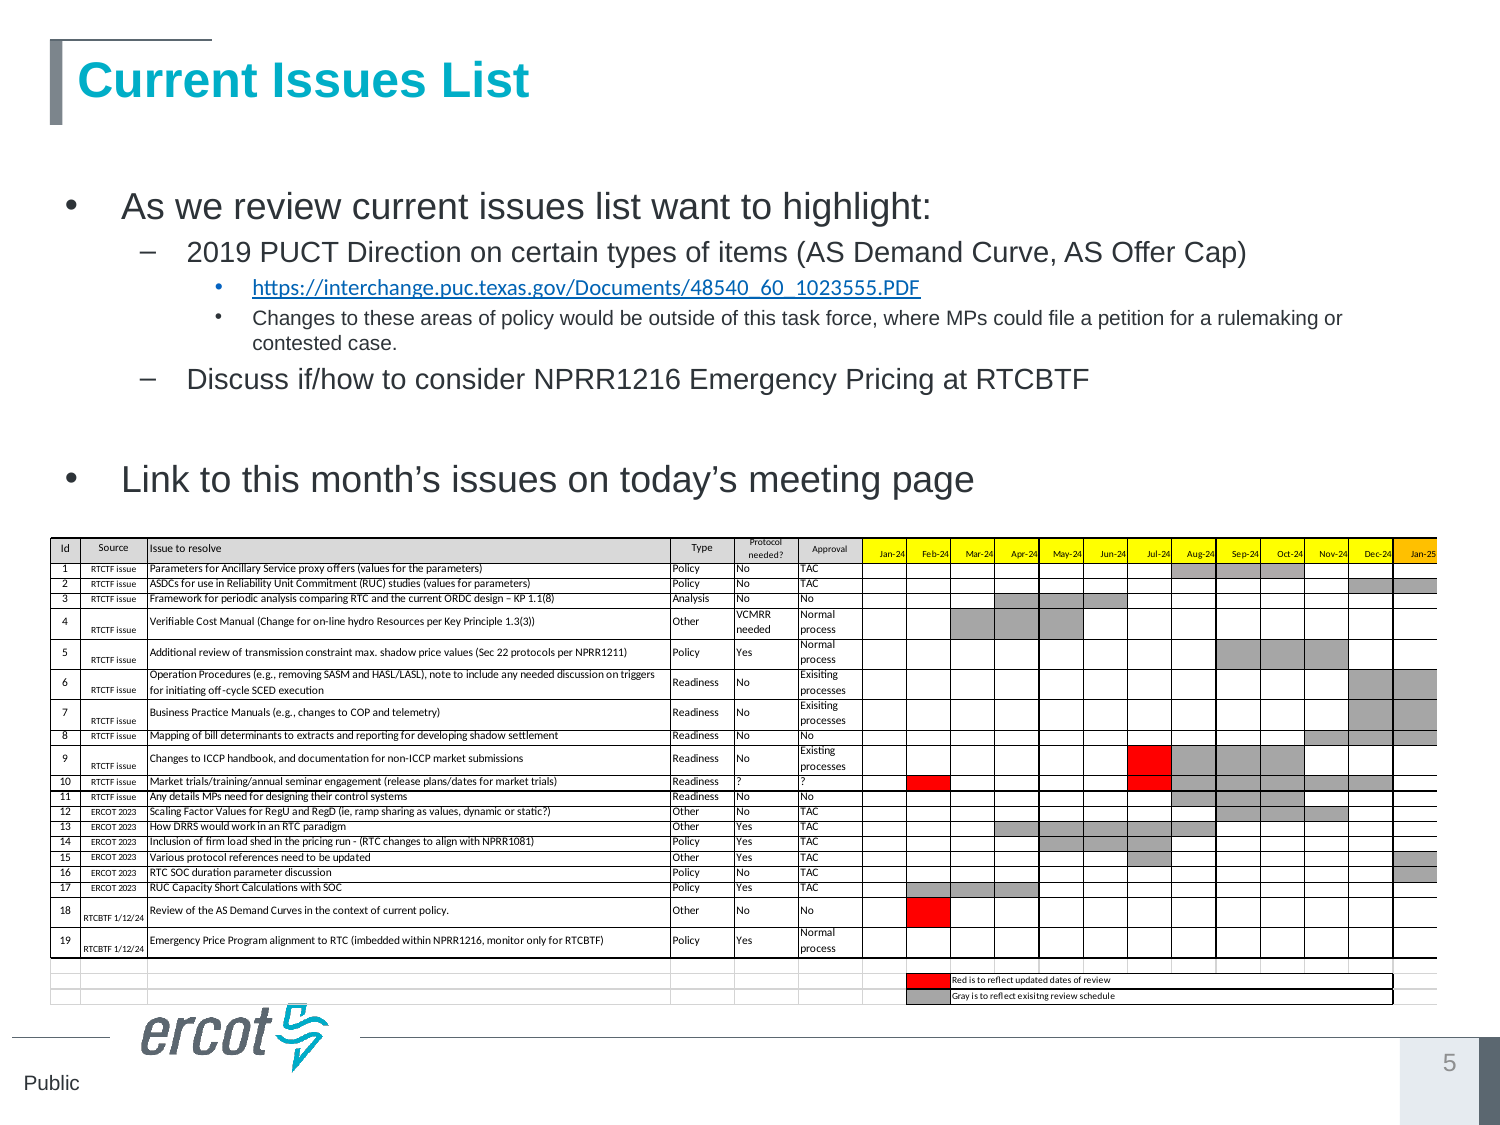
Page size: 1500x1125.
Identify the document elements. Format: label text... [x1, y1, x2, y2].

picture [49, 537, 1438, 1075]
title Current Issues List [62, 39, 1450, 134]
list As we review current issues list want to highlight: 2019 PUCT Direction on certain types of items (AS Demand Curve, AS Offer Cap) https://interchange.puc.texas.gov/Documents/48540_60_1023555.PDF Changes to these areas of policy would be outside of this task force, where MPs could file a petition for a rulemaking or contested case. Discuss if/how to consider NPRR1216 Emergency Pricing at RTCBTF Link to this month’s issues on today’s meeting page [50, 174, 1450, 625]
